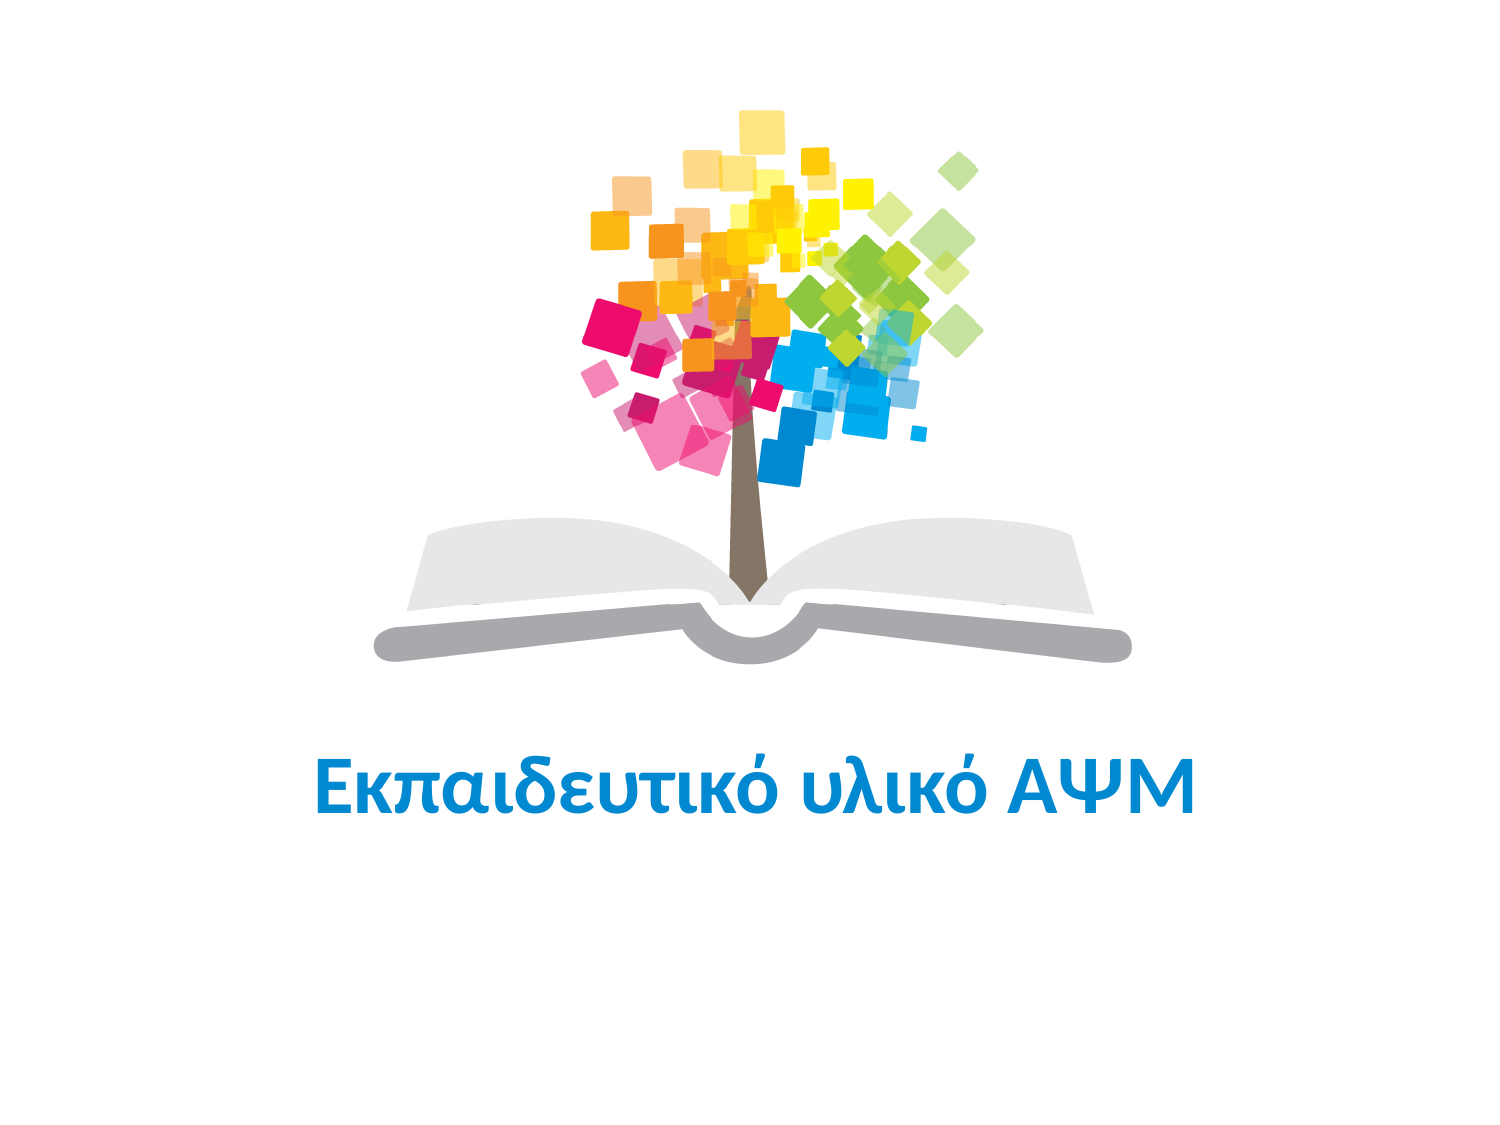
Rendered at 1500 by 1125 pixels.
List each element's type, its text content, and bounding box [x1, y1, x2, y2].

title Εκπαιδευτικό υλικό ΑΨΜ [118, 722, 1394, 947]
text_box [768, 436, 919, 587]
picture [360, 67, 1151, 694]
